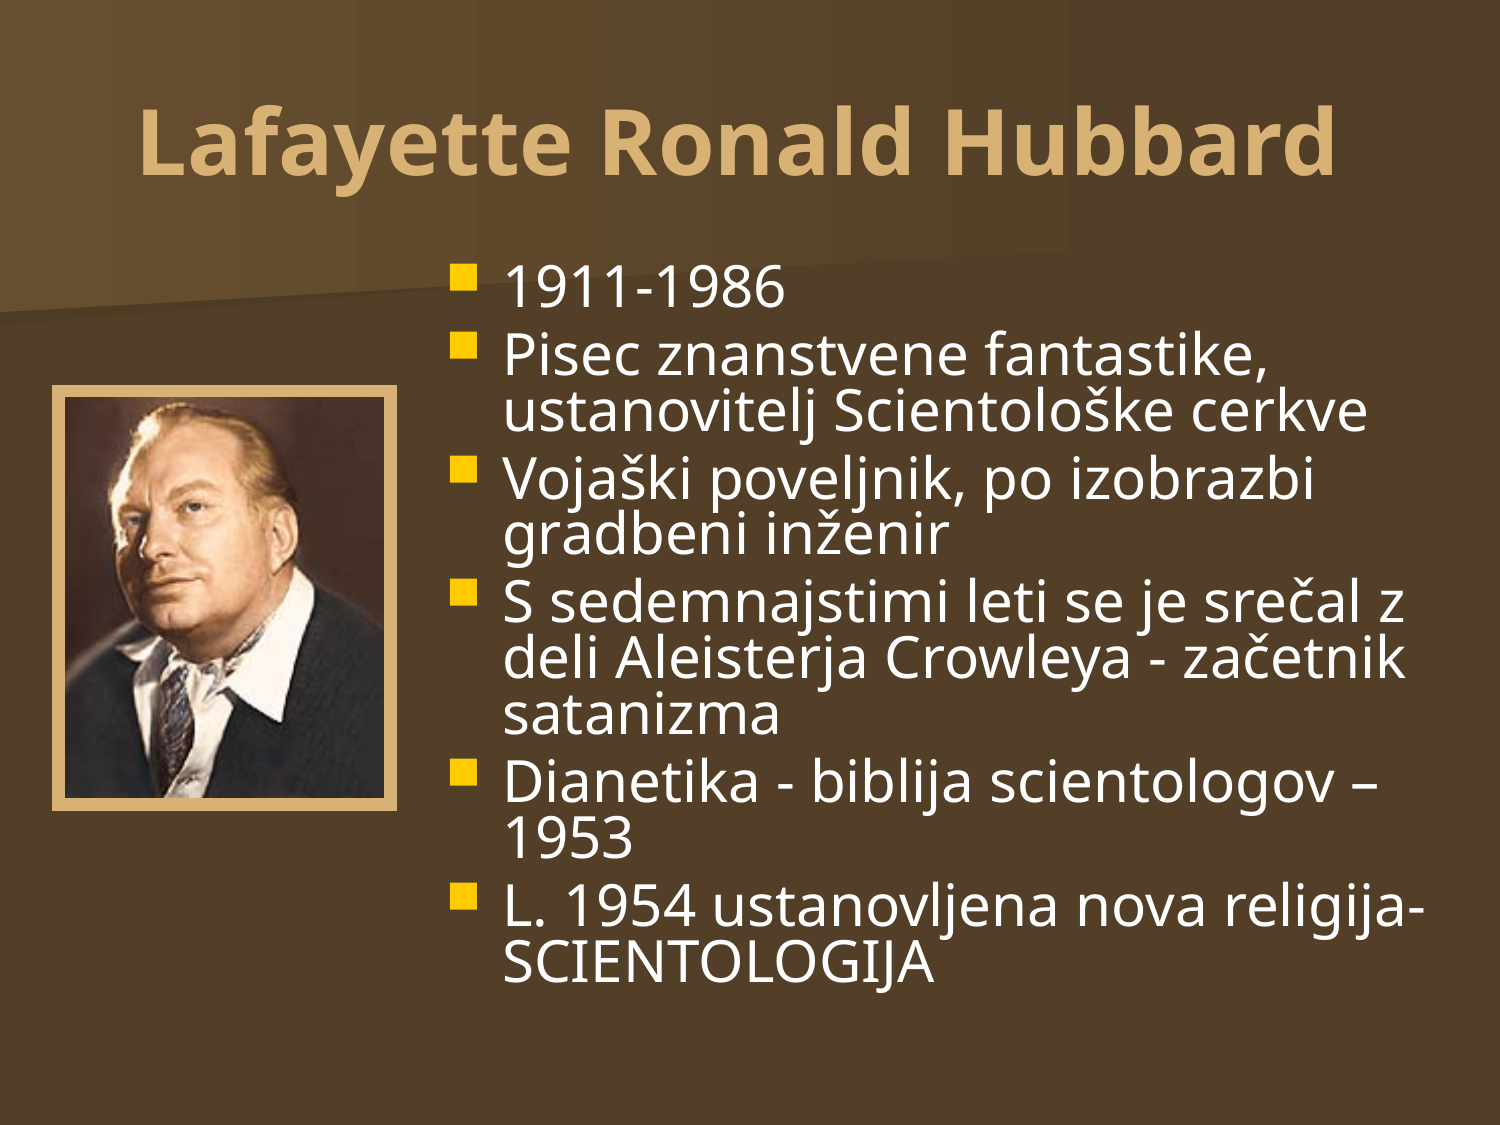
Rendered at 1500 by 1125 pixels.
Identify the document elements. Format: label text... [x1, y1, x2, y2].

list 1911-1986 Pisec znanstvene fantastike, ustanovitelj Scientološke cerkve Vojaški poveljnik, po izobrazbi gradbeni inženir S sedemnajstimi leti se je srečal z deli Aleisterja Crowleya - začetnik satanizma Dianetika - biblija scientologov – 1953 L. 1954 ustanovljena nova religija- SCIENTOLOGIJA [430, 255, 1473, 993]
title Lafayette Ronald Hubbard [75, 45, 1425, 233]
picture [64, 397, 385, 799]
